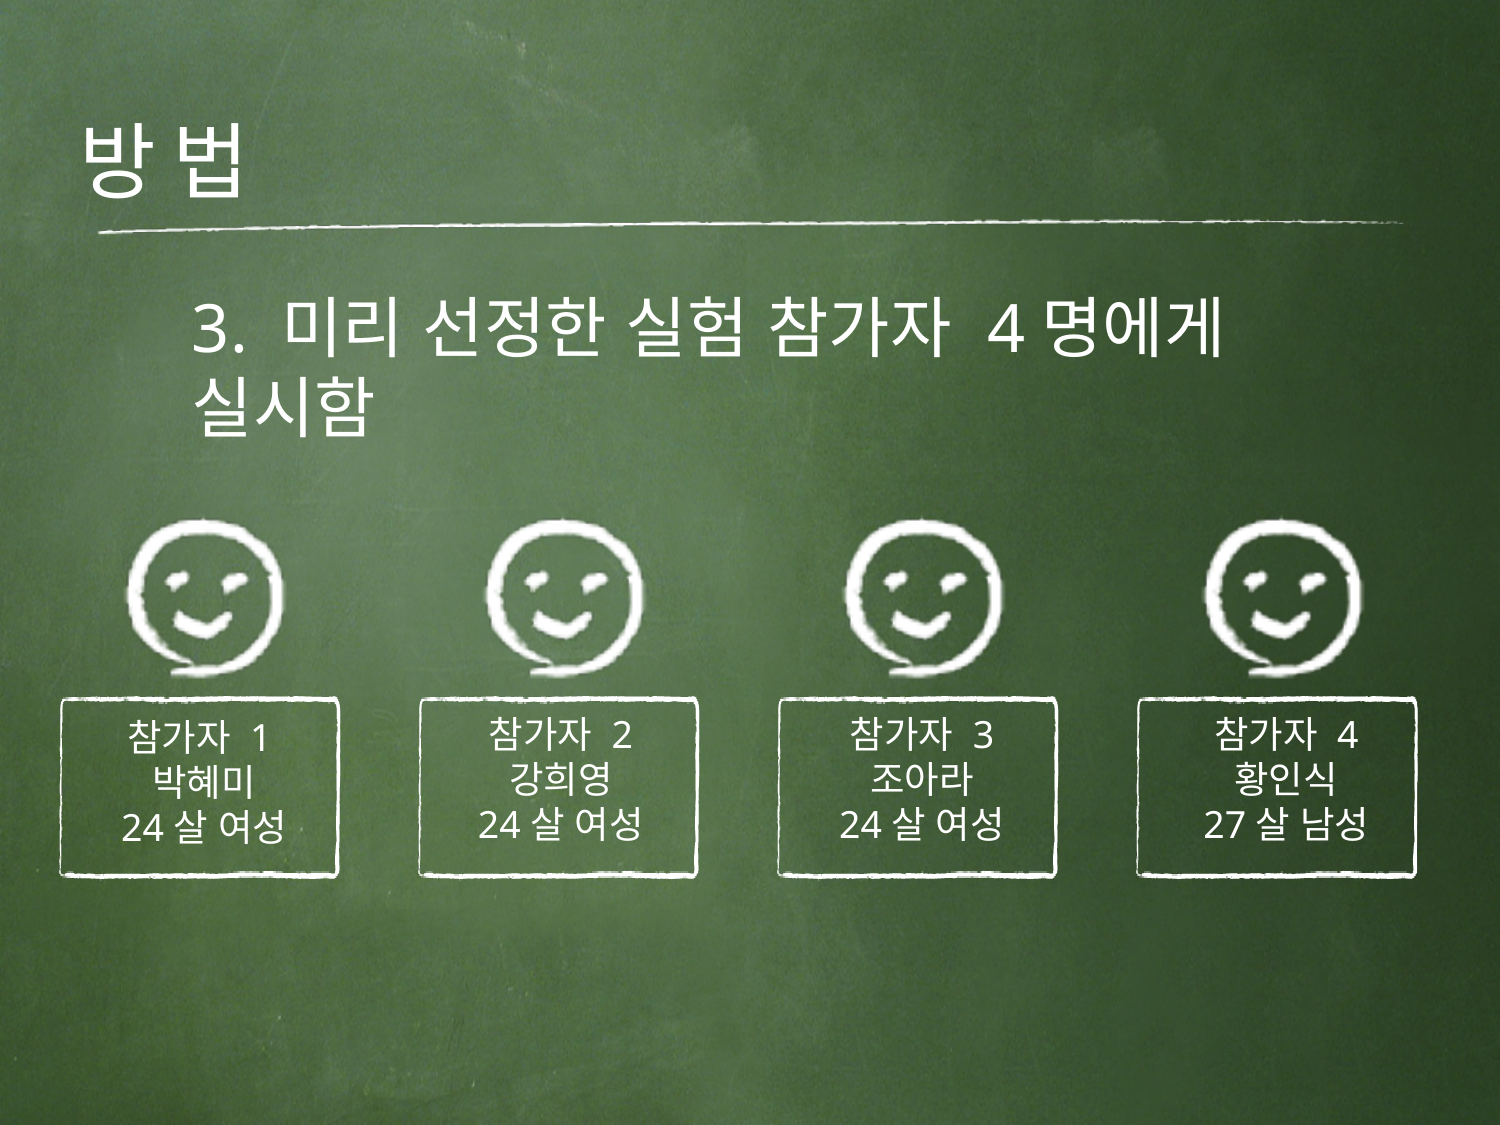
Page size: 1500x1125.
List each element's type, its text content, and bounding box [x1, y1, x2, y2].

text_box 3. 미리 선정한 실험 참가자 4명에게 실시함 [177, 278, 1376, 454]
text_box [411, 503, 705, 890]
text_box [52, 503, 346, 890]
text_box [1130, 503, 1424, 890]
picture [0, 0, 1500, 1125]
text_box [771, 503, 1065, 890]
text_box 방 법 [64, 101, 1483, 217]
